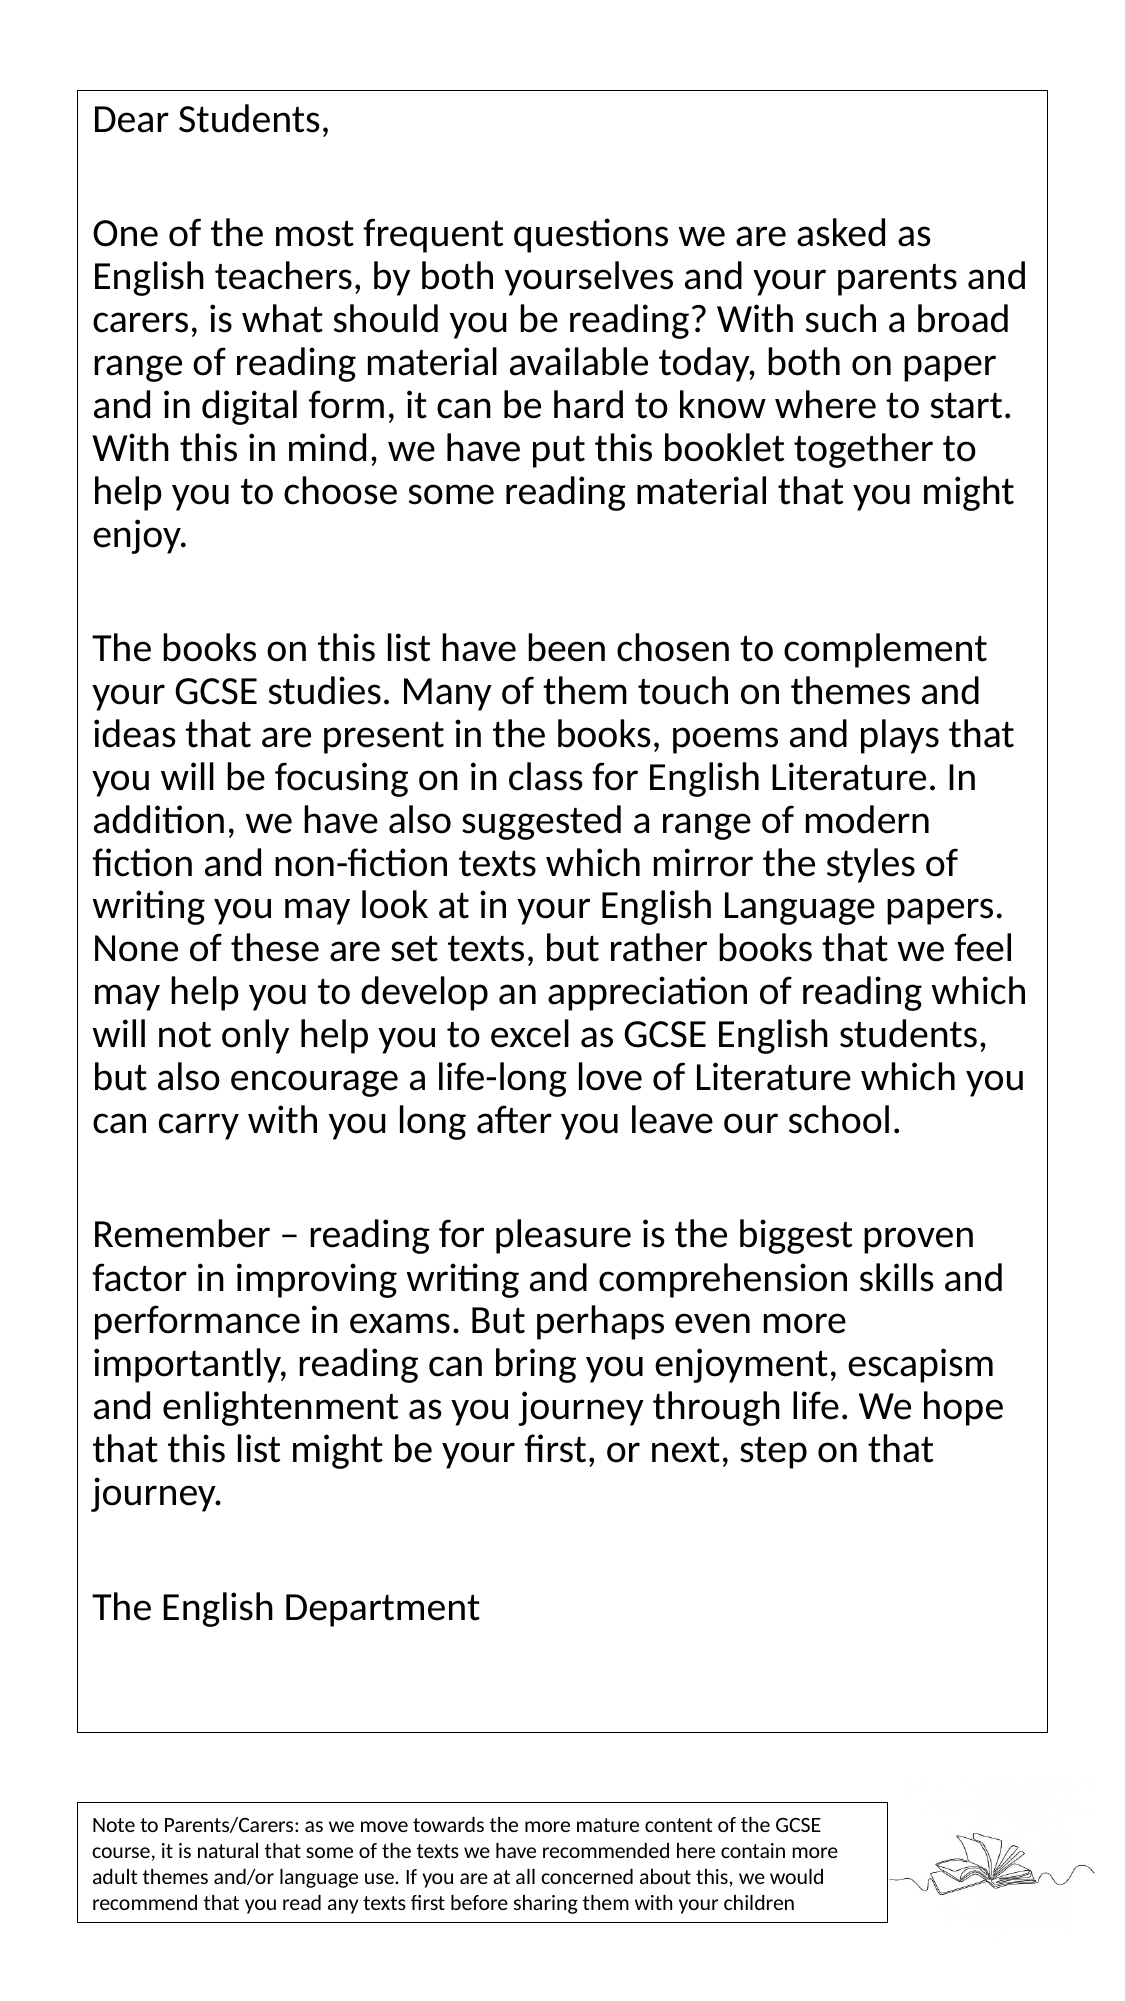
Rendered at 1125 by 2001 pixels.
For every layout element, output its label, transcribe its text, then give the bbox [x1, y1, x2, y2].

picture [888, 1775, 1095, 1952]
text_box Note to Parents/Carers: as we move towards the more mature content of the GCSE course, it is natural that some of the texts we have recommended here contain more adult themes and/or language use. If you are at all concerned about this, we would recommend that you read any texts first before sharing them with your children [77, 1802, 888, 1923]
list Dear Students, One of the most frequent questions we are asked as English teachers, by both yourselves and your parents and carers, is what should you be reading? With such a broad range of reading material available today, both on paper and in digital form, it can be hard to know where to start. With this in mind, we have put this booklet together to help you to choose some reading material that you might enjoy. The books on this list have been chosen to complement your GCSE studies. Many of them touch on themes and ideas that are present in the books, poems and plays that you will be focusing on in class for English Literature. In addition, we have also suggested a range of modern fiction and non-fiction texts which mirror the styles of writing you may look at in your English Language papers. None of these are set texts, but rather books that we feel may help you to develop an appreciation of reading which will not only help you to excel as GCSE English students, but also encourage a life-long love of Literature which you can carry with you long after you leave our school. Remember – reading for pleasure is the biggest proven factor in improving writing and comprehension skills and performance in exams. But perhaps even more importantly, reading can bring you enjoyment, escapism and enlightenment as you journey through life. We hope that this list might be your first, or next, step on that journey. The English Department [77, 90, 1048, 1733]
